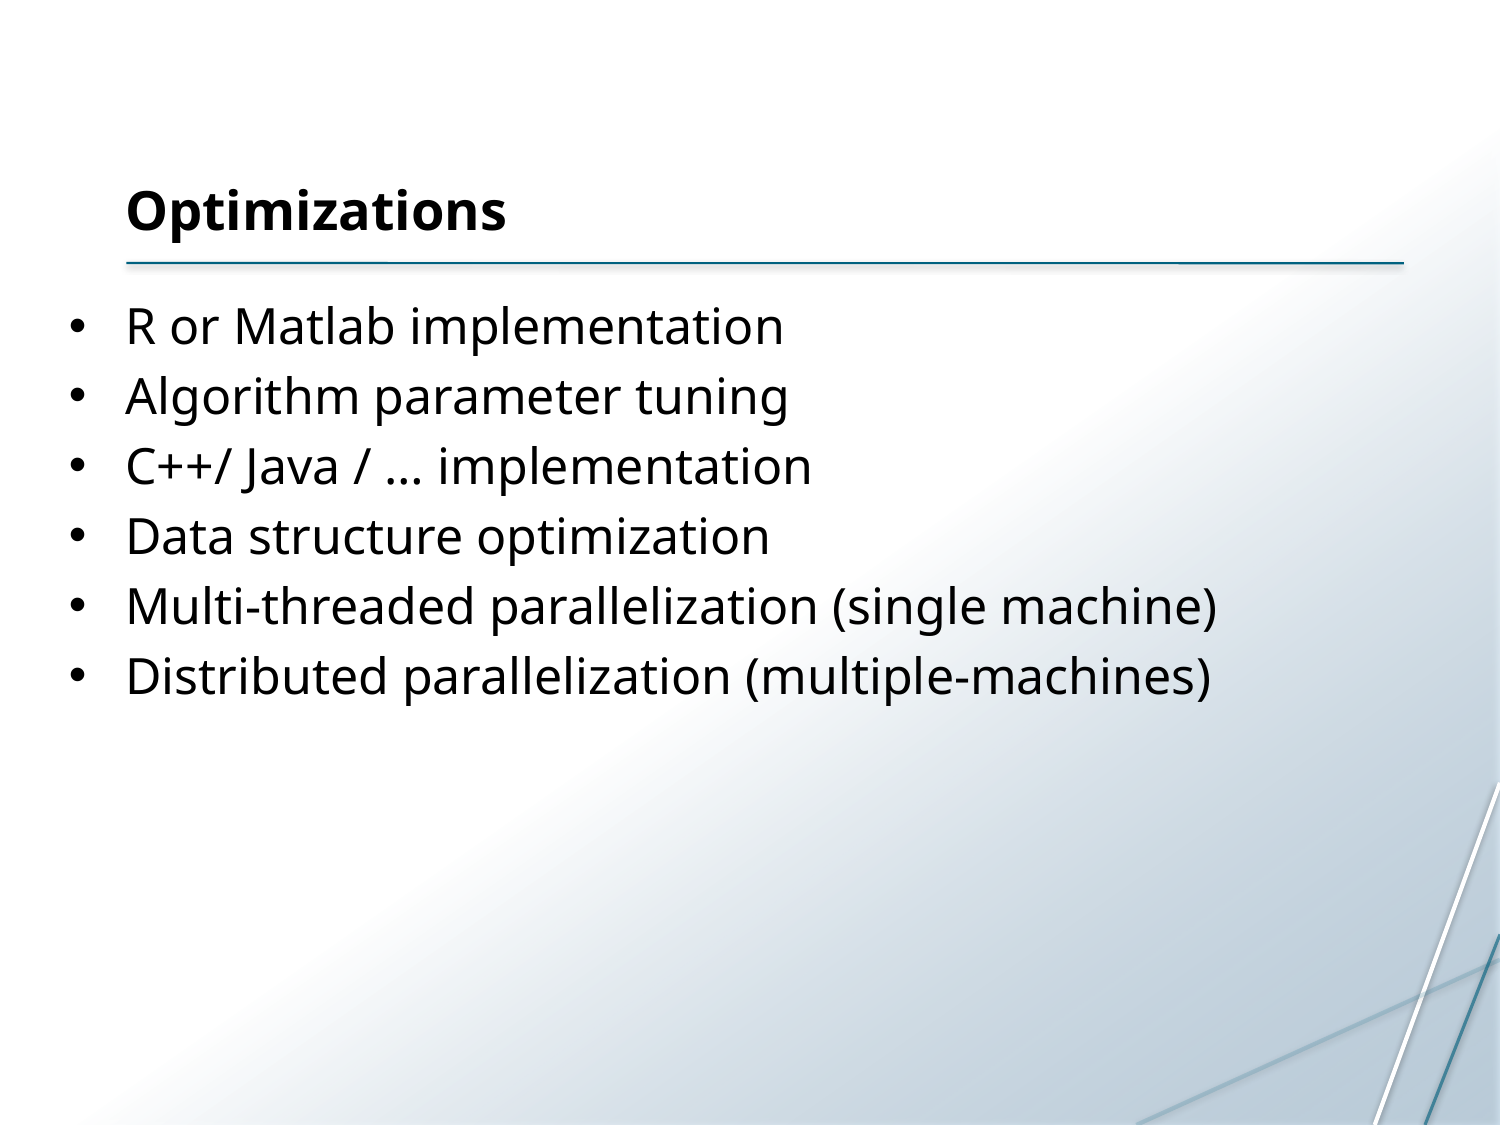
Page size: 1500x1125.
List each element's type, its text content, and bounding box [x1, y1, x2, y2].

title Optimizations [109, 49, 1403, 249]
list R or Matlab implementation Algorithm parameter tuning C++/ Java / … implementation Data structure optimization Multi-threaded parallelization (single machine) Distributed parallelization (multiple-machines) [54, 287, 1404, 1005]
